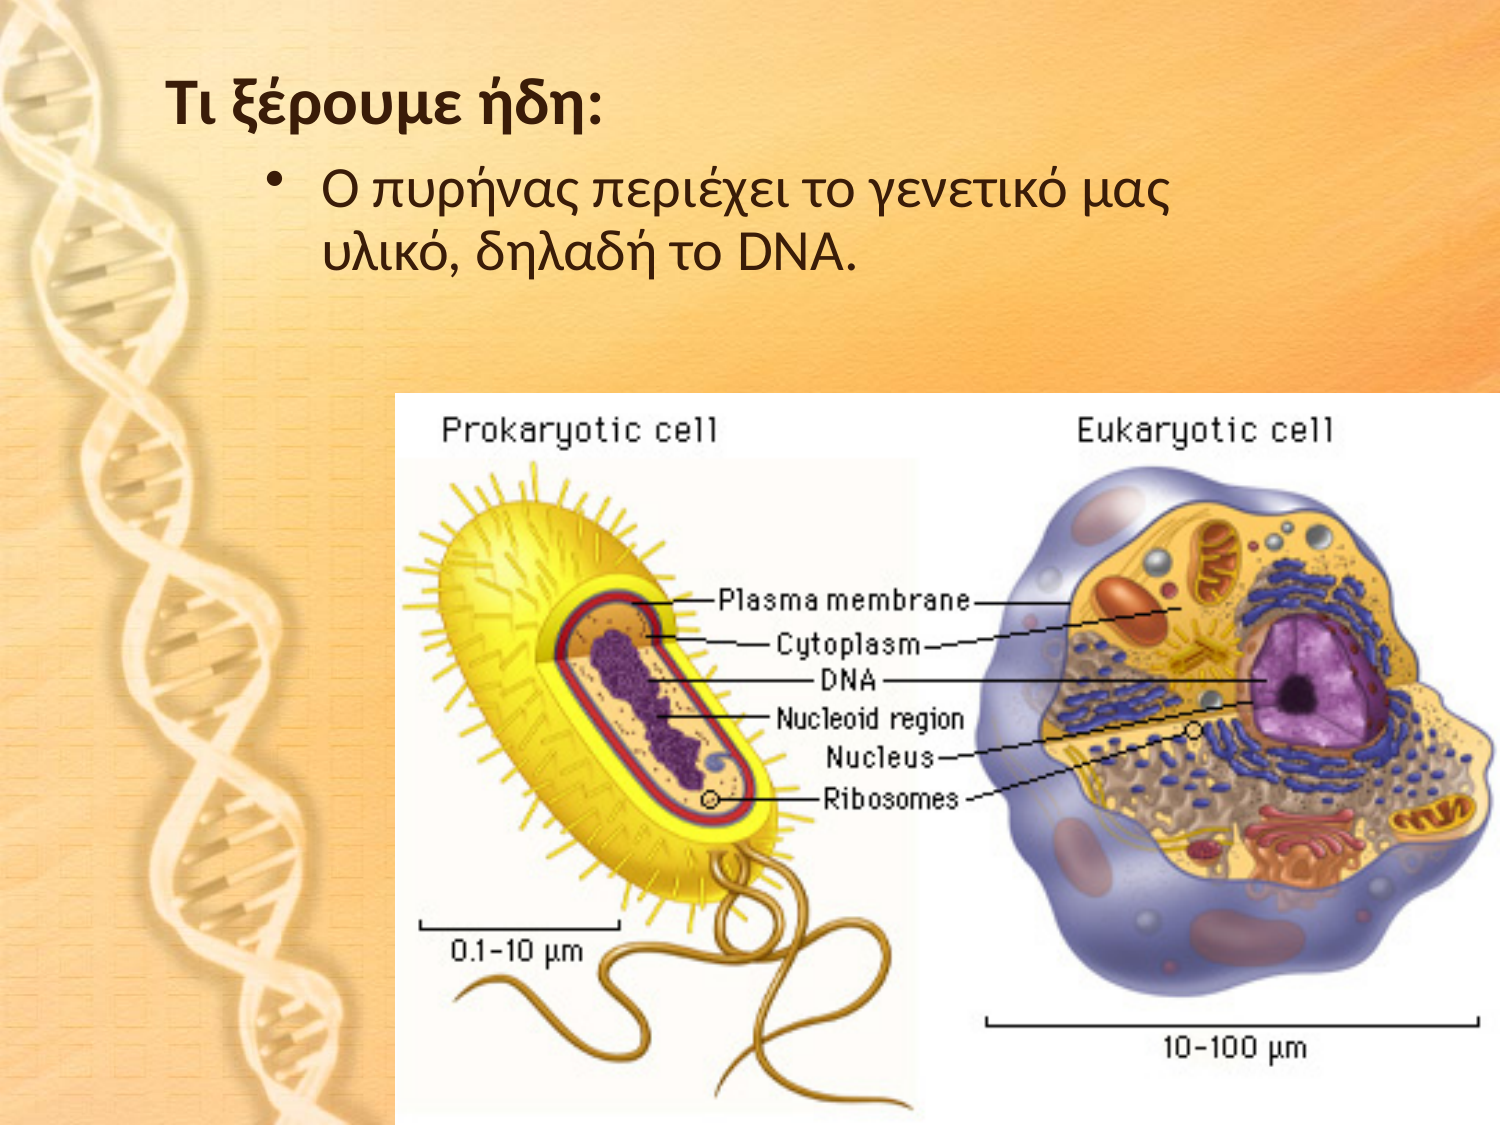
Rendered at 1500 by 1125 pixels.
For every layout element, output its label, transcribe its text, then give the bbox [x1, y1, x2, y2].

list Ο πυρήνας περιέχει το γενετικό μας υλικό, δηλαδή το DNA. [249, 149, 1288, 638]
title Τι ξέρουμε ήδη: [149, 49, 1187, 146]
picture [0, 0, 1500, 1125]
